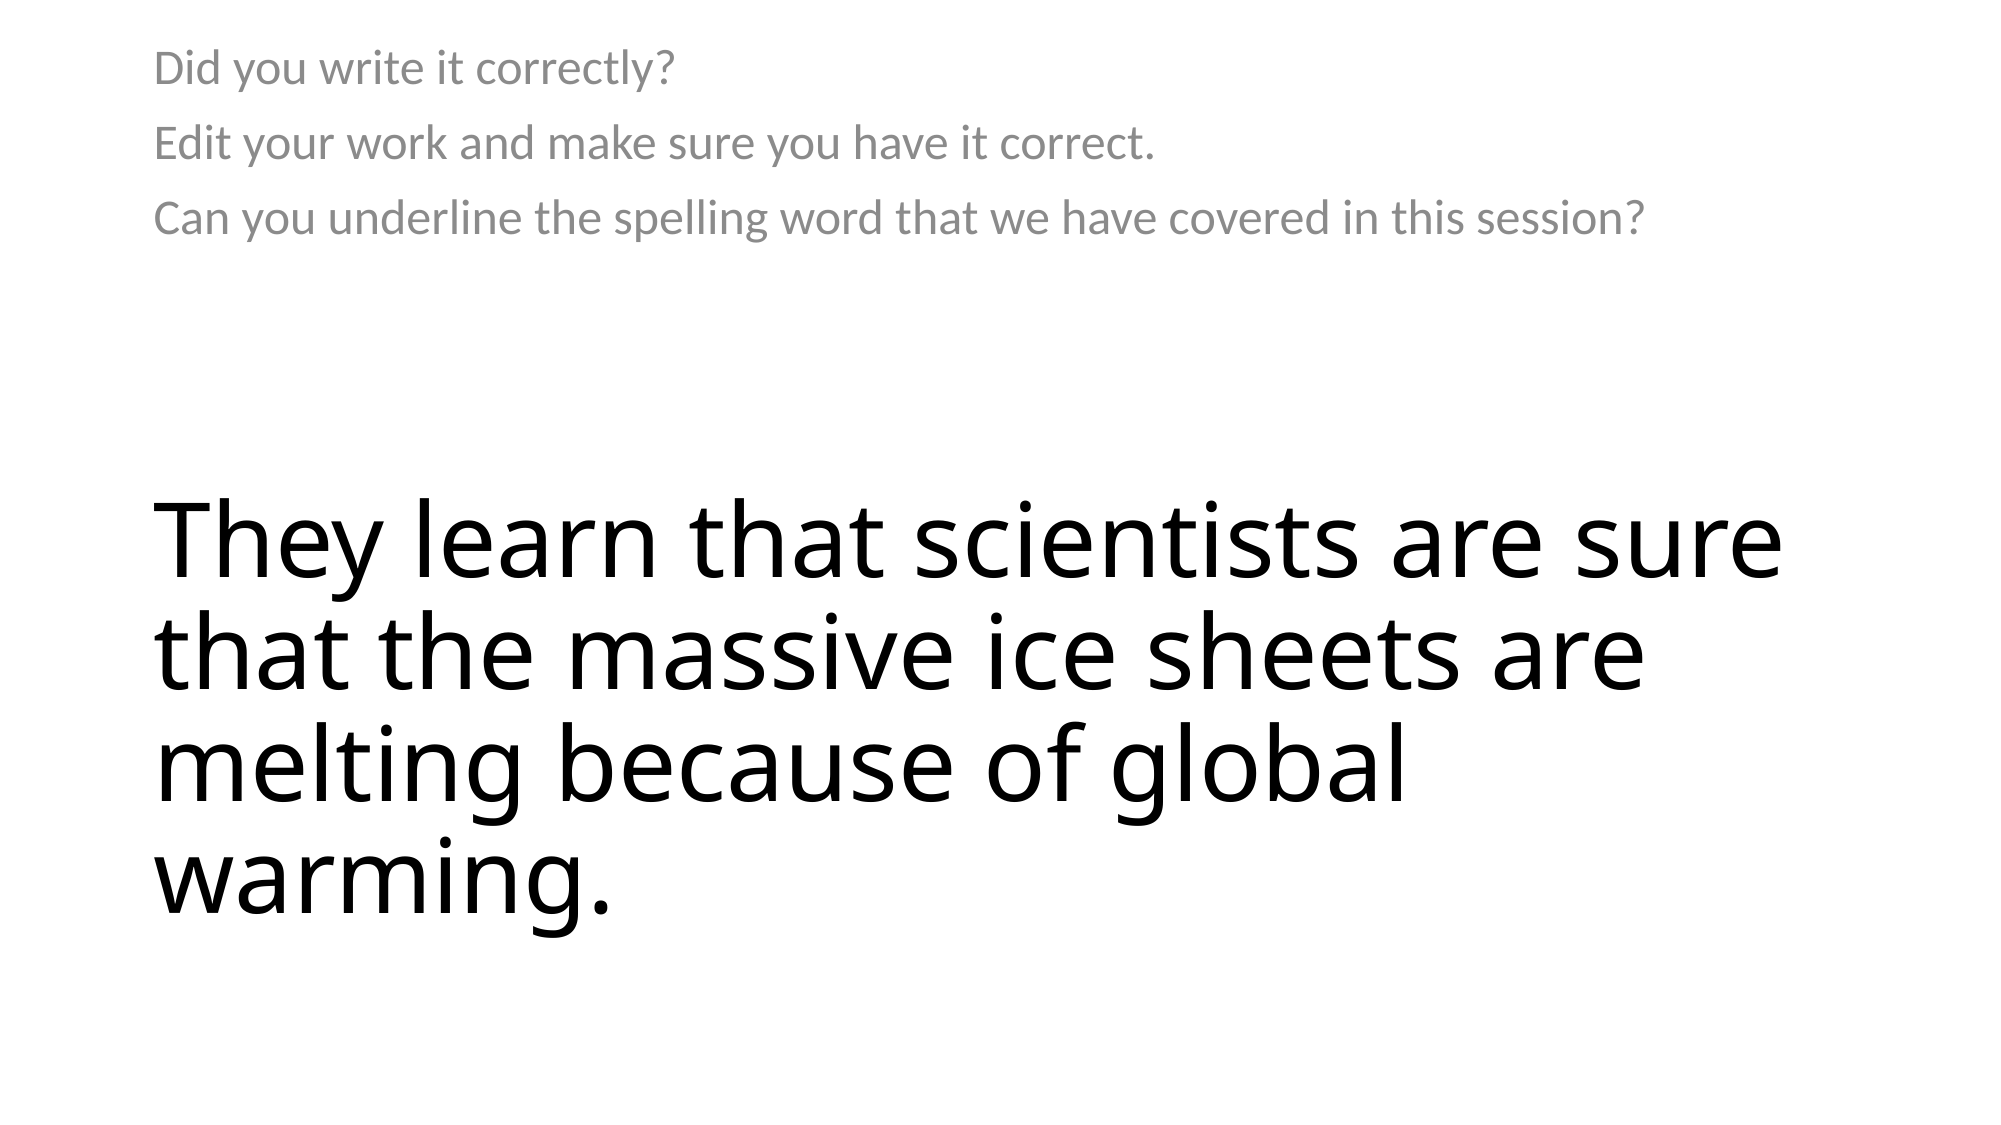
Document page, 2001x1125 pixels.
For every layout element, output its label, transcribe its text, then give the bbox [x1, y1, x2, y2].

list Did you write it correctly? Edit your work and make sure you have it correct. Can you underline the spelling word that we have covered in this session? [138, 34, 1864, 281]
title They learn that scientists are sure that the massive ice sheets are melting because of global warming. [138, 475, 1864, 944]
